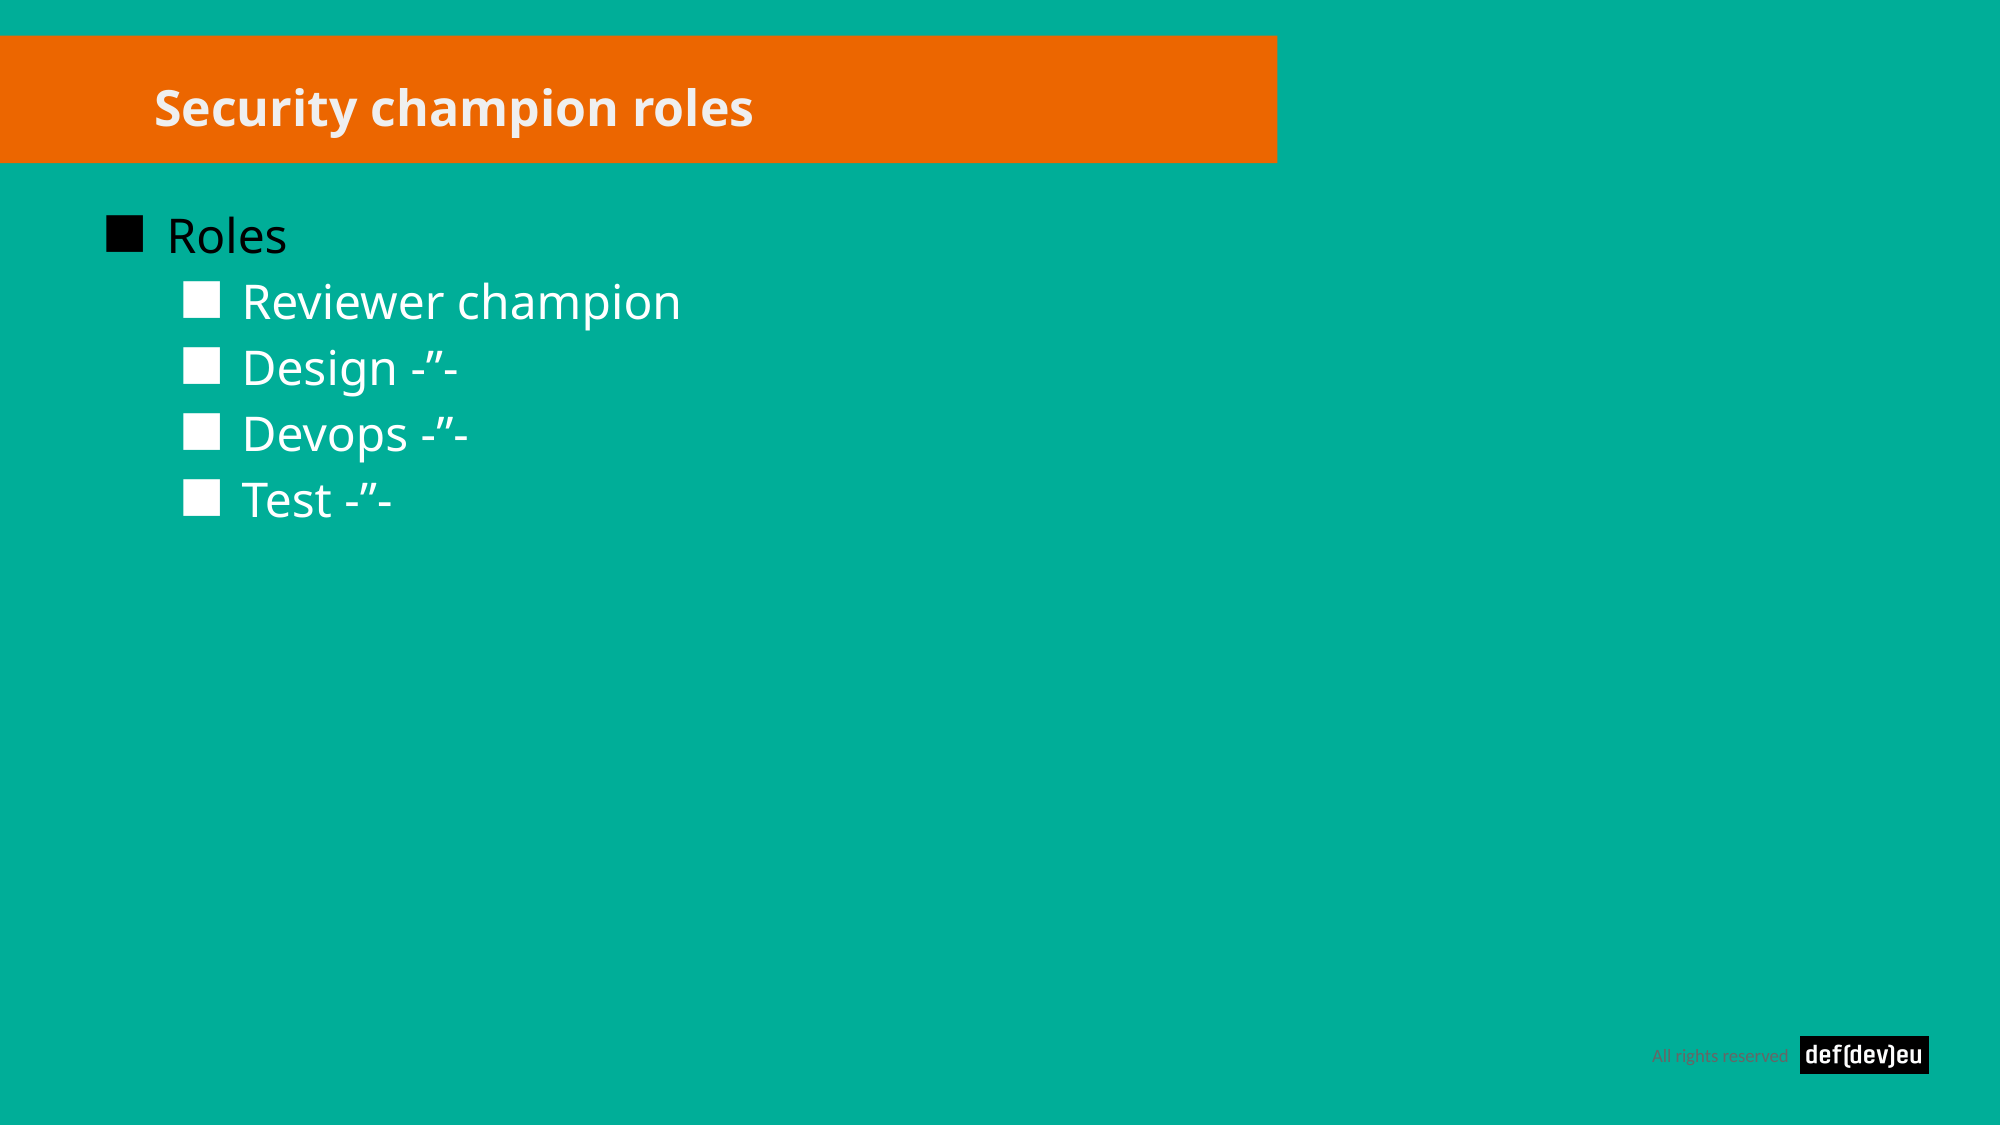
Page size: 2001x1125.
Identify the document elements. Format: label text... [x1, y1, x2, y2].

picture [1800, 1037, 1929, 1074]
title Security champion roles [0, 35, 1278, 164]
list Roles Reviewer champion Design -”- Devops -”- Test -”- [87, 192, 1985, 1037]
